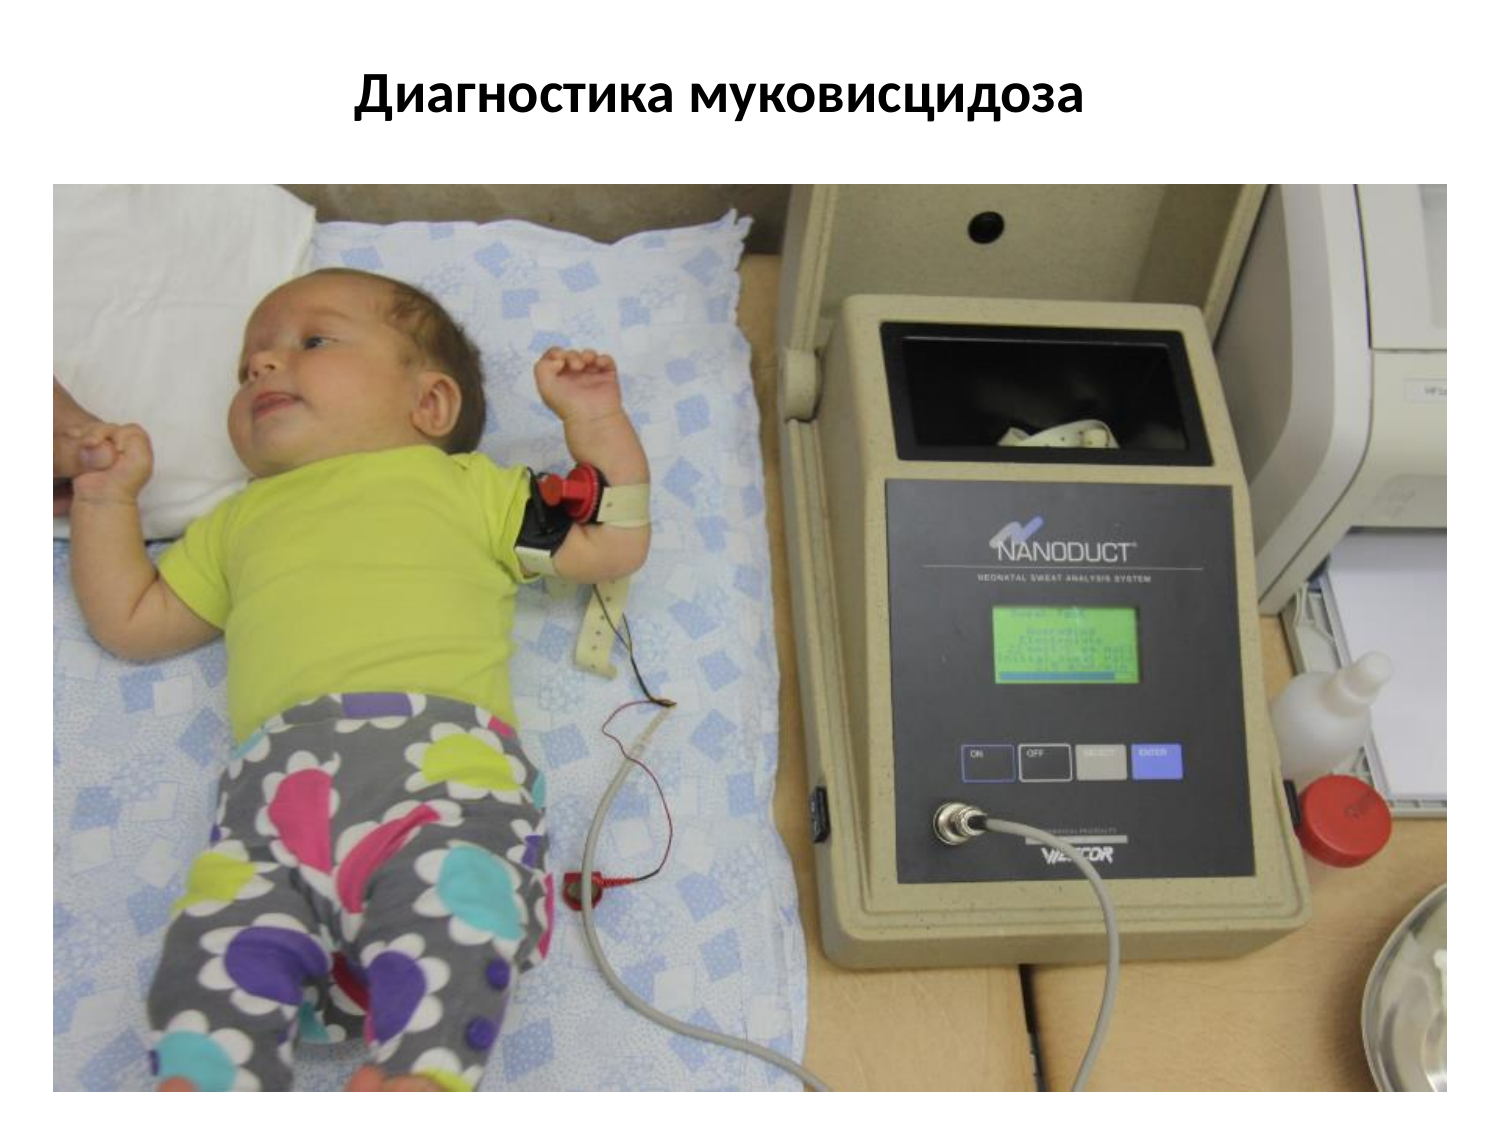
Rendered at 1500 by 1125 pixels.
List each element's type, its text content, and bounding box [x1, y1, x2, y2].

text_box Диагностика муковисцидоза [64, 46, 1376, 132]
picture [52, 184, 1448, 1092]
